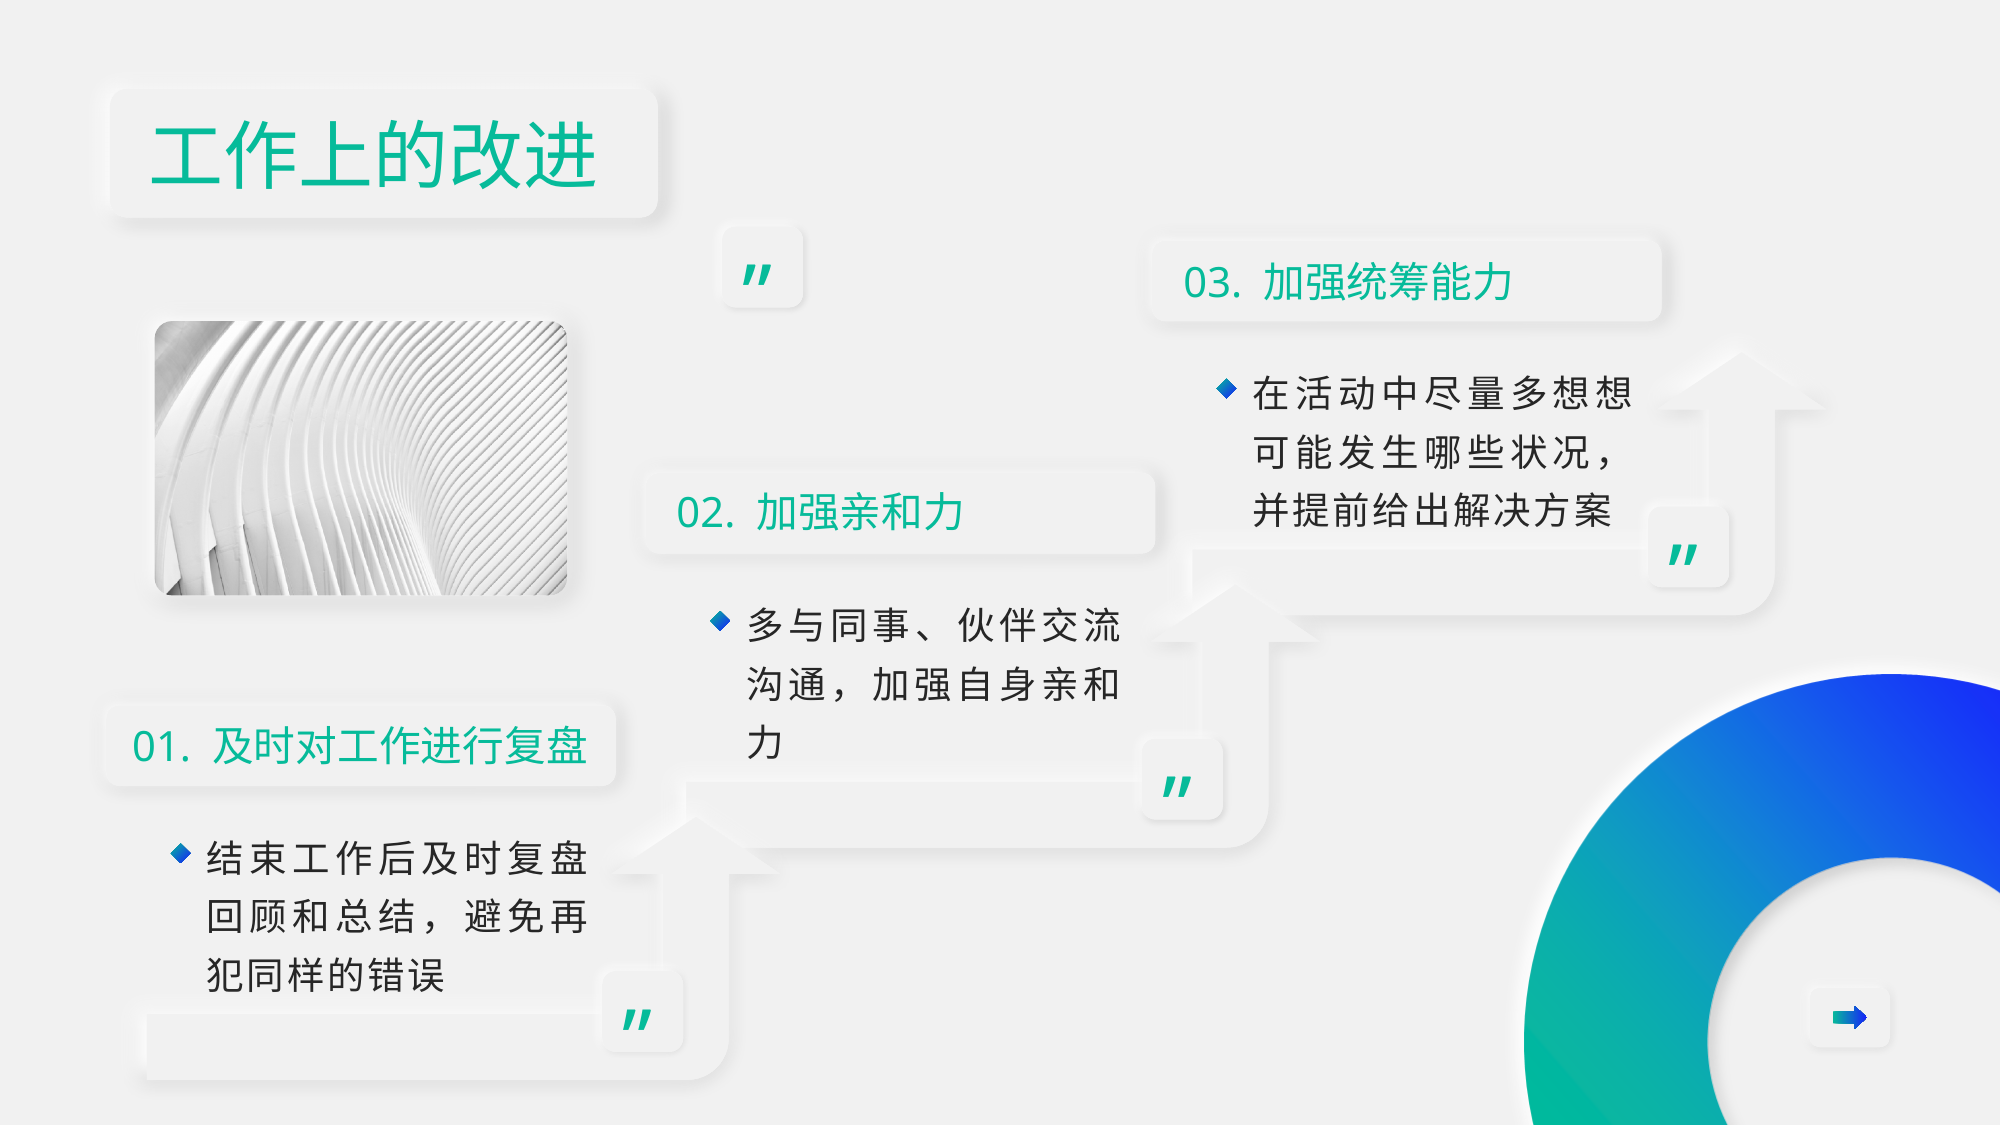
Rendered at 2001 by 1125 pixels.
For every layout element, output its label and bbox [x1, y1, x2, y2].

text_box [1152, 240, 1827, 630]
text_box [106, 705, 781, 1095]
picture [1493, 643, 2000, 1125]
text_box [645, 472, 1321, 863]
text_box [154, 321, 568, 596]
text_box [109, 88, 658, 218]
text_box [722, 226, 803, 351]
